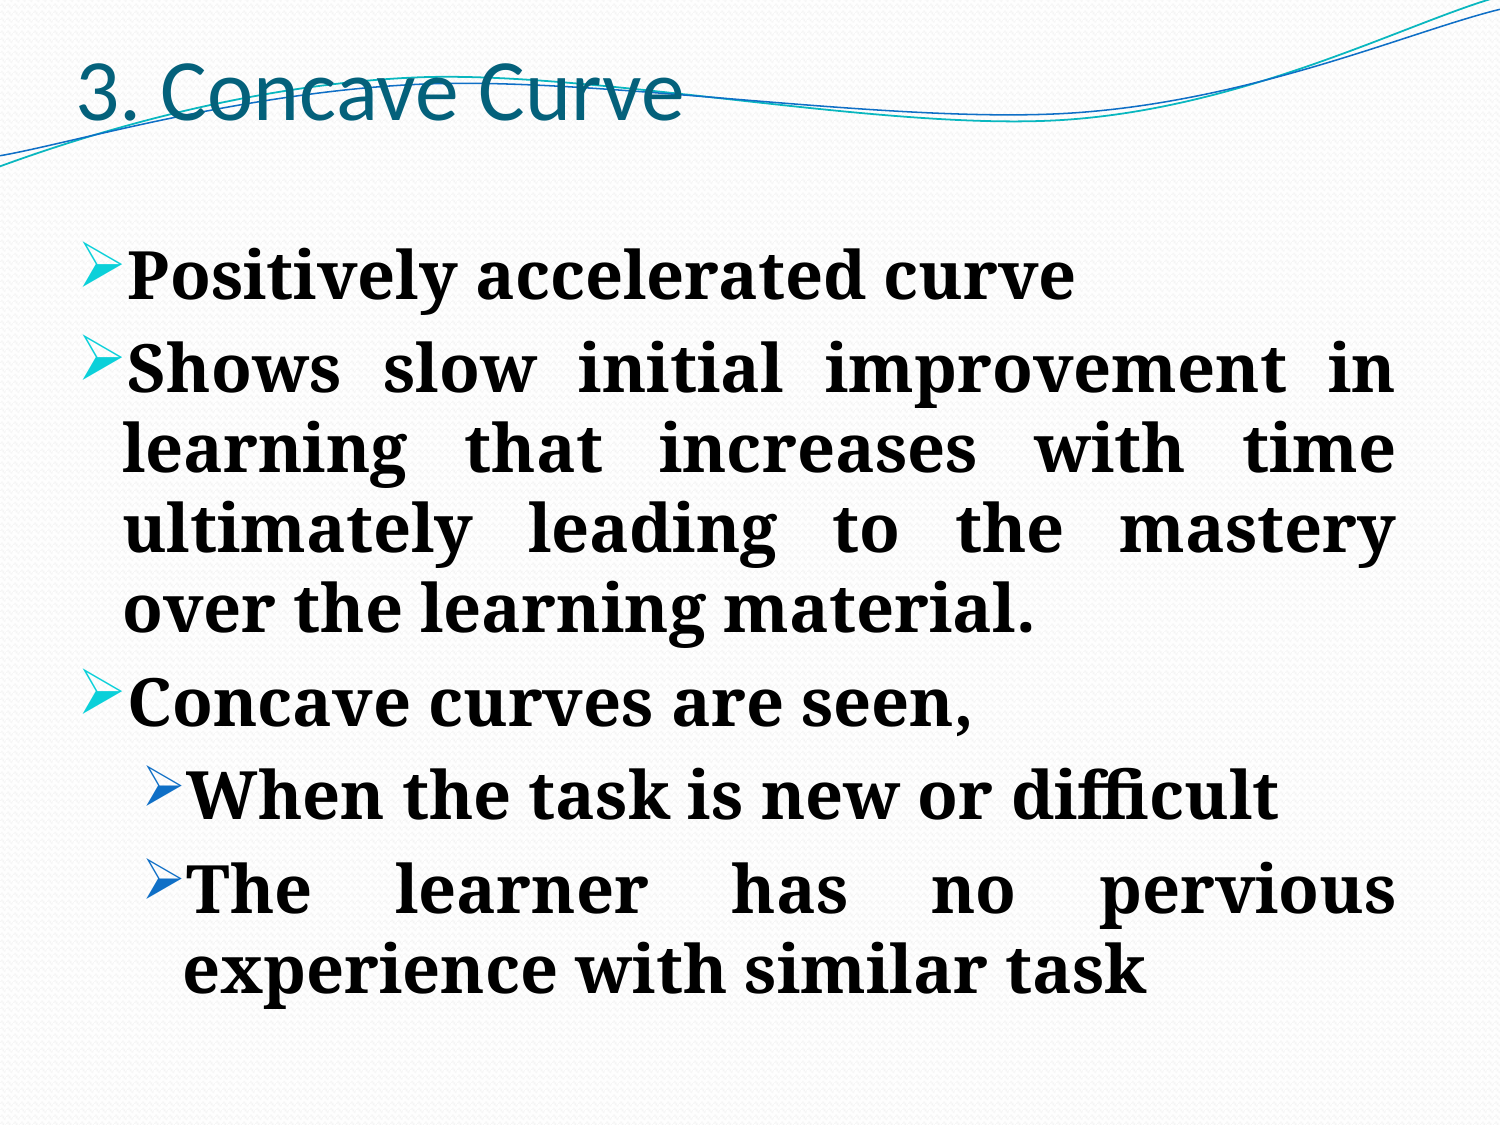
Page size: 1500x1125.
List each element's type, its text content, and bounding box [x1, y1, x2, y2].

list Positively accelerated curve Shows slow initial improvement in learning that increases with time ultimately leading to the mastery over the learning material. Concave curves are seen, When the task is new or difficult The learner has no pervious experience with similar task [62, 224, 1413, 1125]
title 3. Concave Curve [75, 24, 1425, 138]
